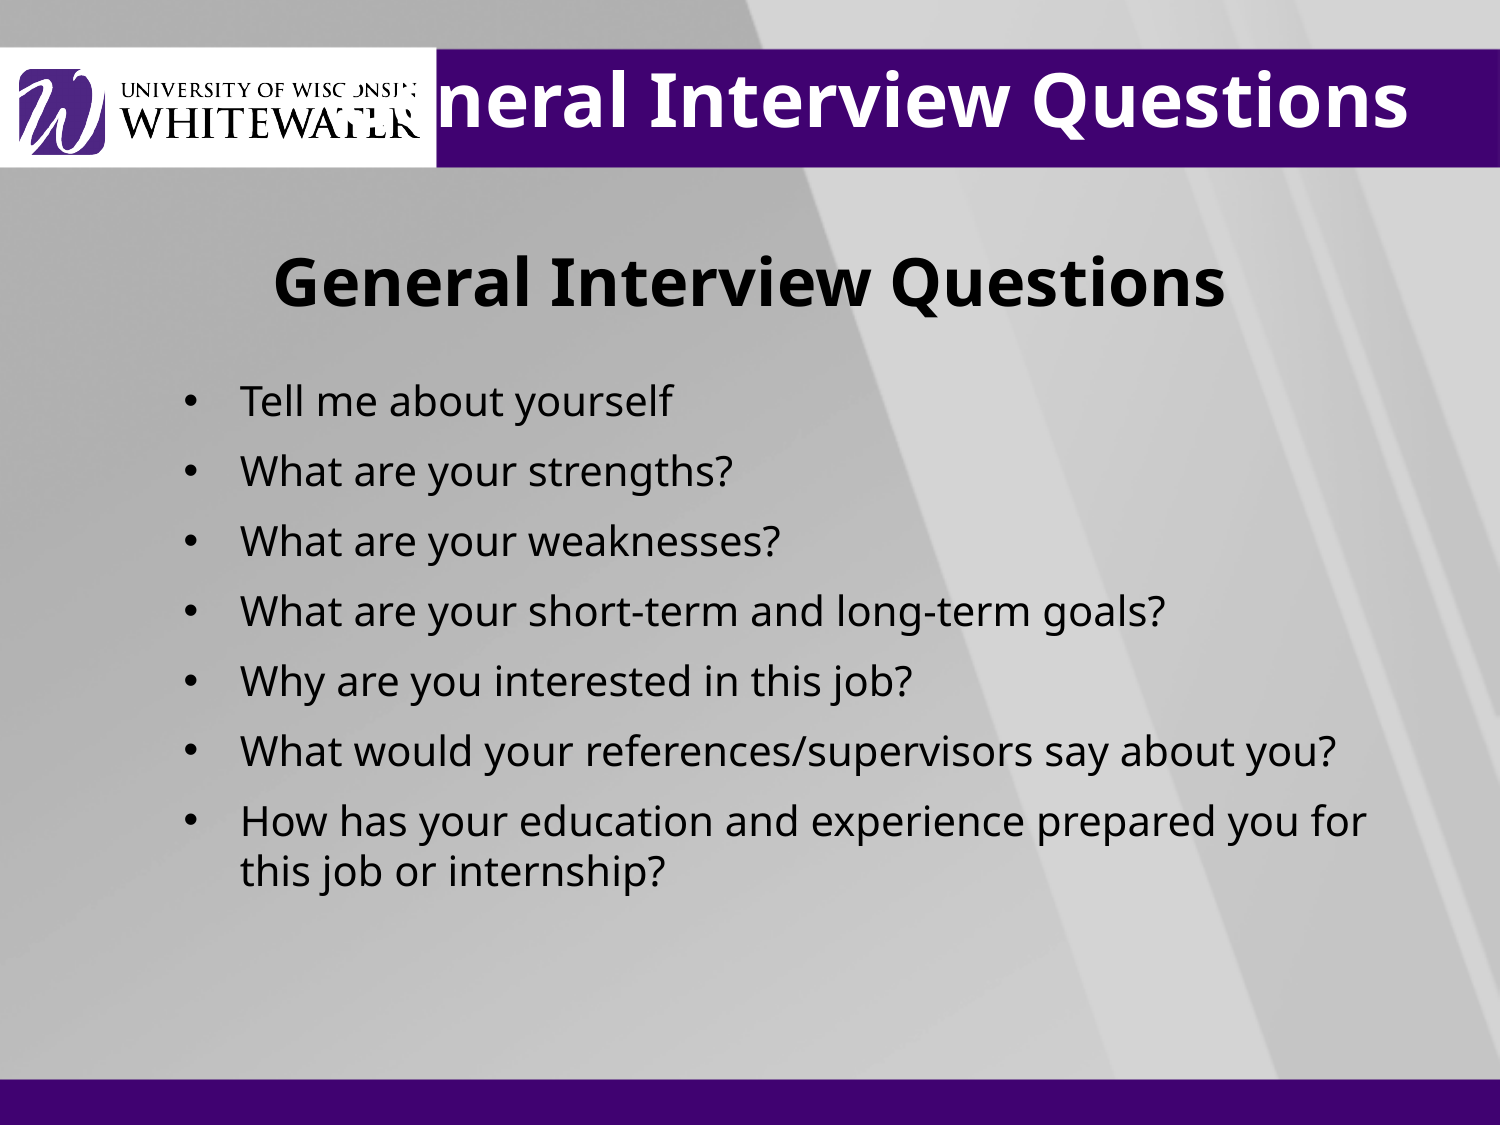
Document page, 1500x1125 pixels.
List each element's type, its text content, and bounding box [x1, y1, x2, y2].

list General Interview Questions Tell me about yourself What are your strengths? What are your weaknesses? What are your short-term and long-term goals? Why are you interested in this job? What would your references/supervisors say about you? How has your education and experience prepared you for this job or internship? [75, 232, 1425, 975]
picture [0, 0, 1500, 1125]
title General Interview Questions [75, 45, 1425, 232]
